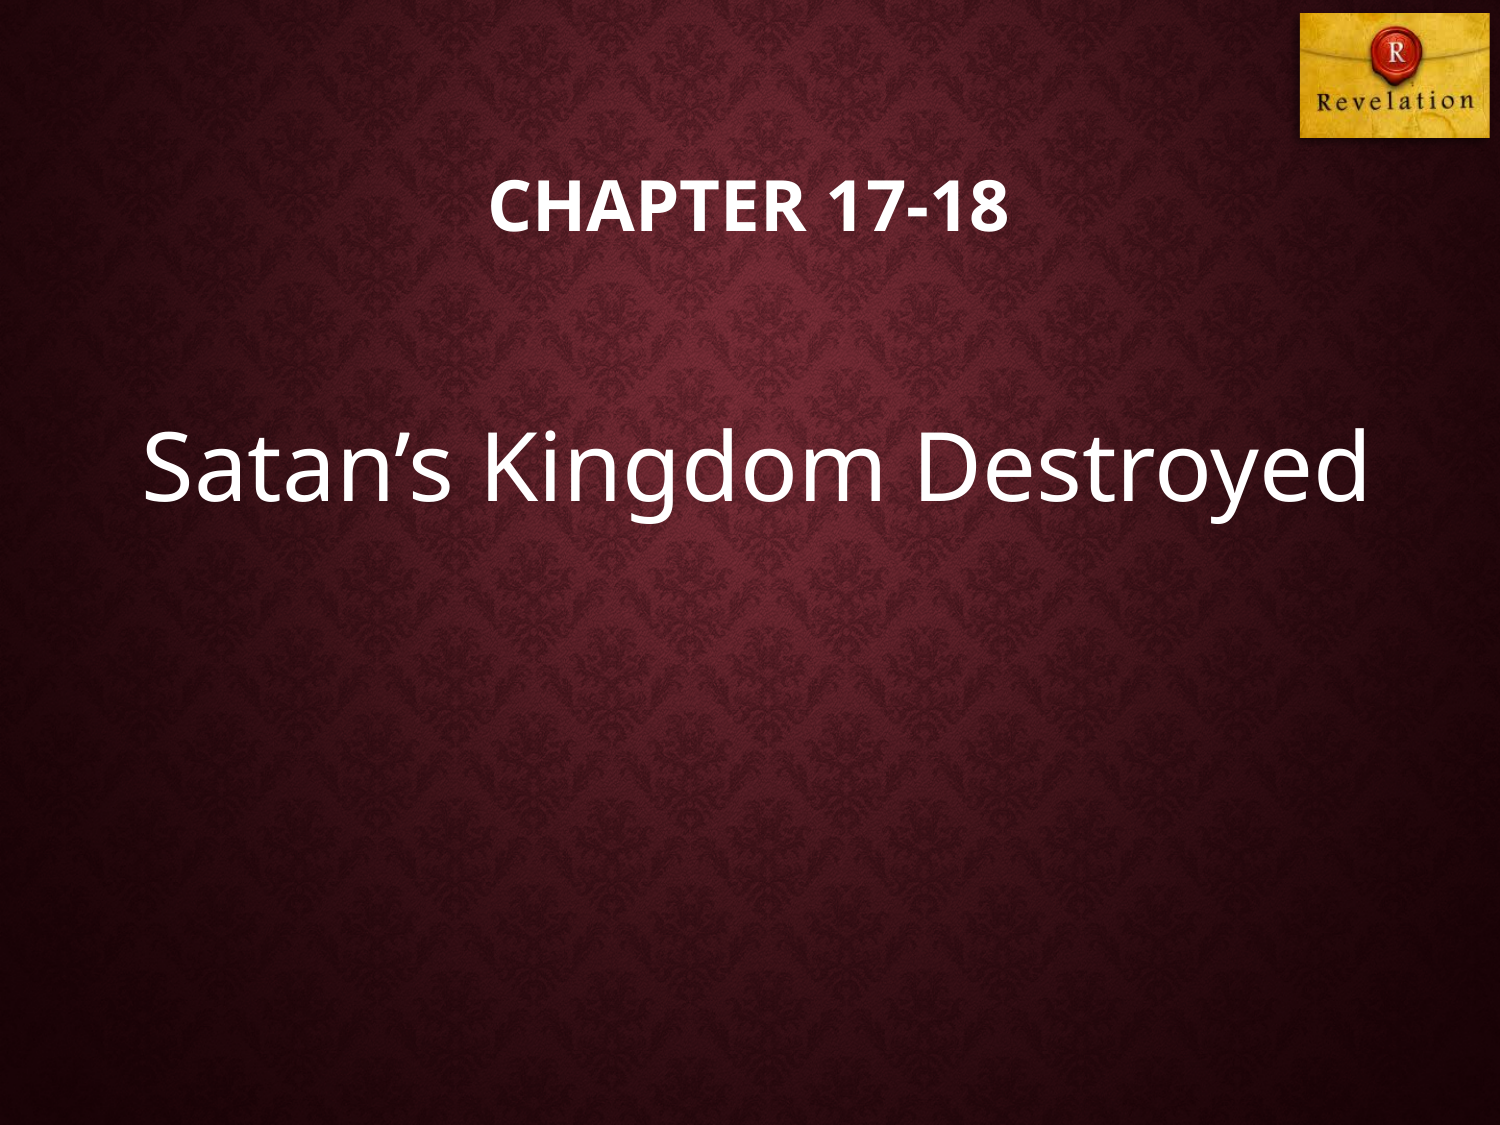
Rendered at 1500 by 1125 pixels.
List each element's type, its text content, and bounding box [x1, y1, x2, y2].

picture [1299, 12, 1491, 138]
list Satan’s Kingdom Destroyed [119, 375, 1395, 663]
title Chapter 17-18 [112, 99, 1387, 318]
